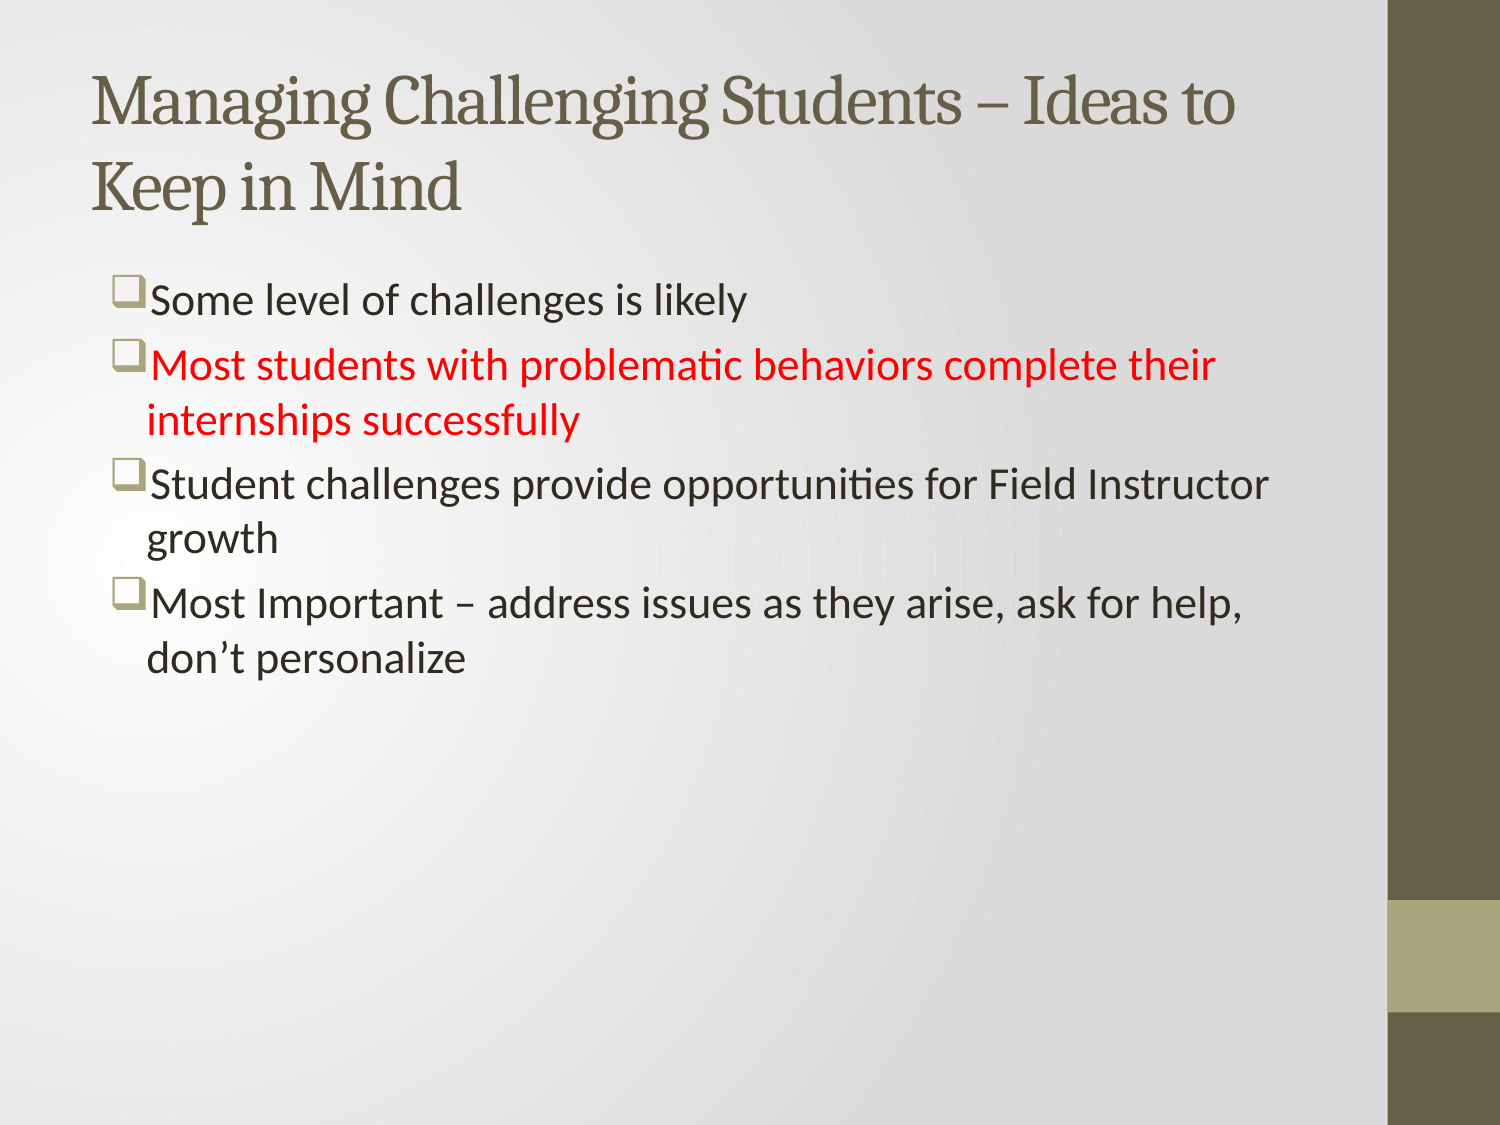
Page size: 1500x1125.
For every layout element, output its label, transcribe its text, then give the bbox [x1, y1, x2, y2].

title Managing Challenging Students – Ideas to Keep in Mind [75, 45, 1325, 233]
list Some level of challenges is likely Most students with problematic behaviors complete their internships successfully Student challenges provide opportunities for Field Instructor growth Most Important – address issues as they arise, ask for help, don’t personalize [75, 262, 1325, 1050]
